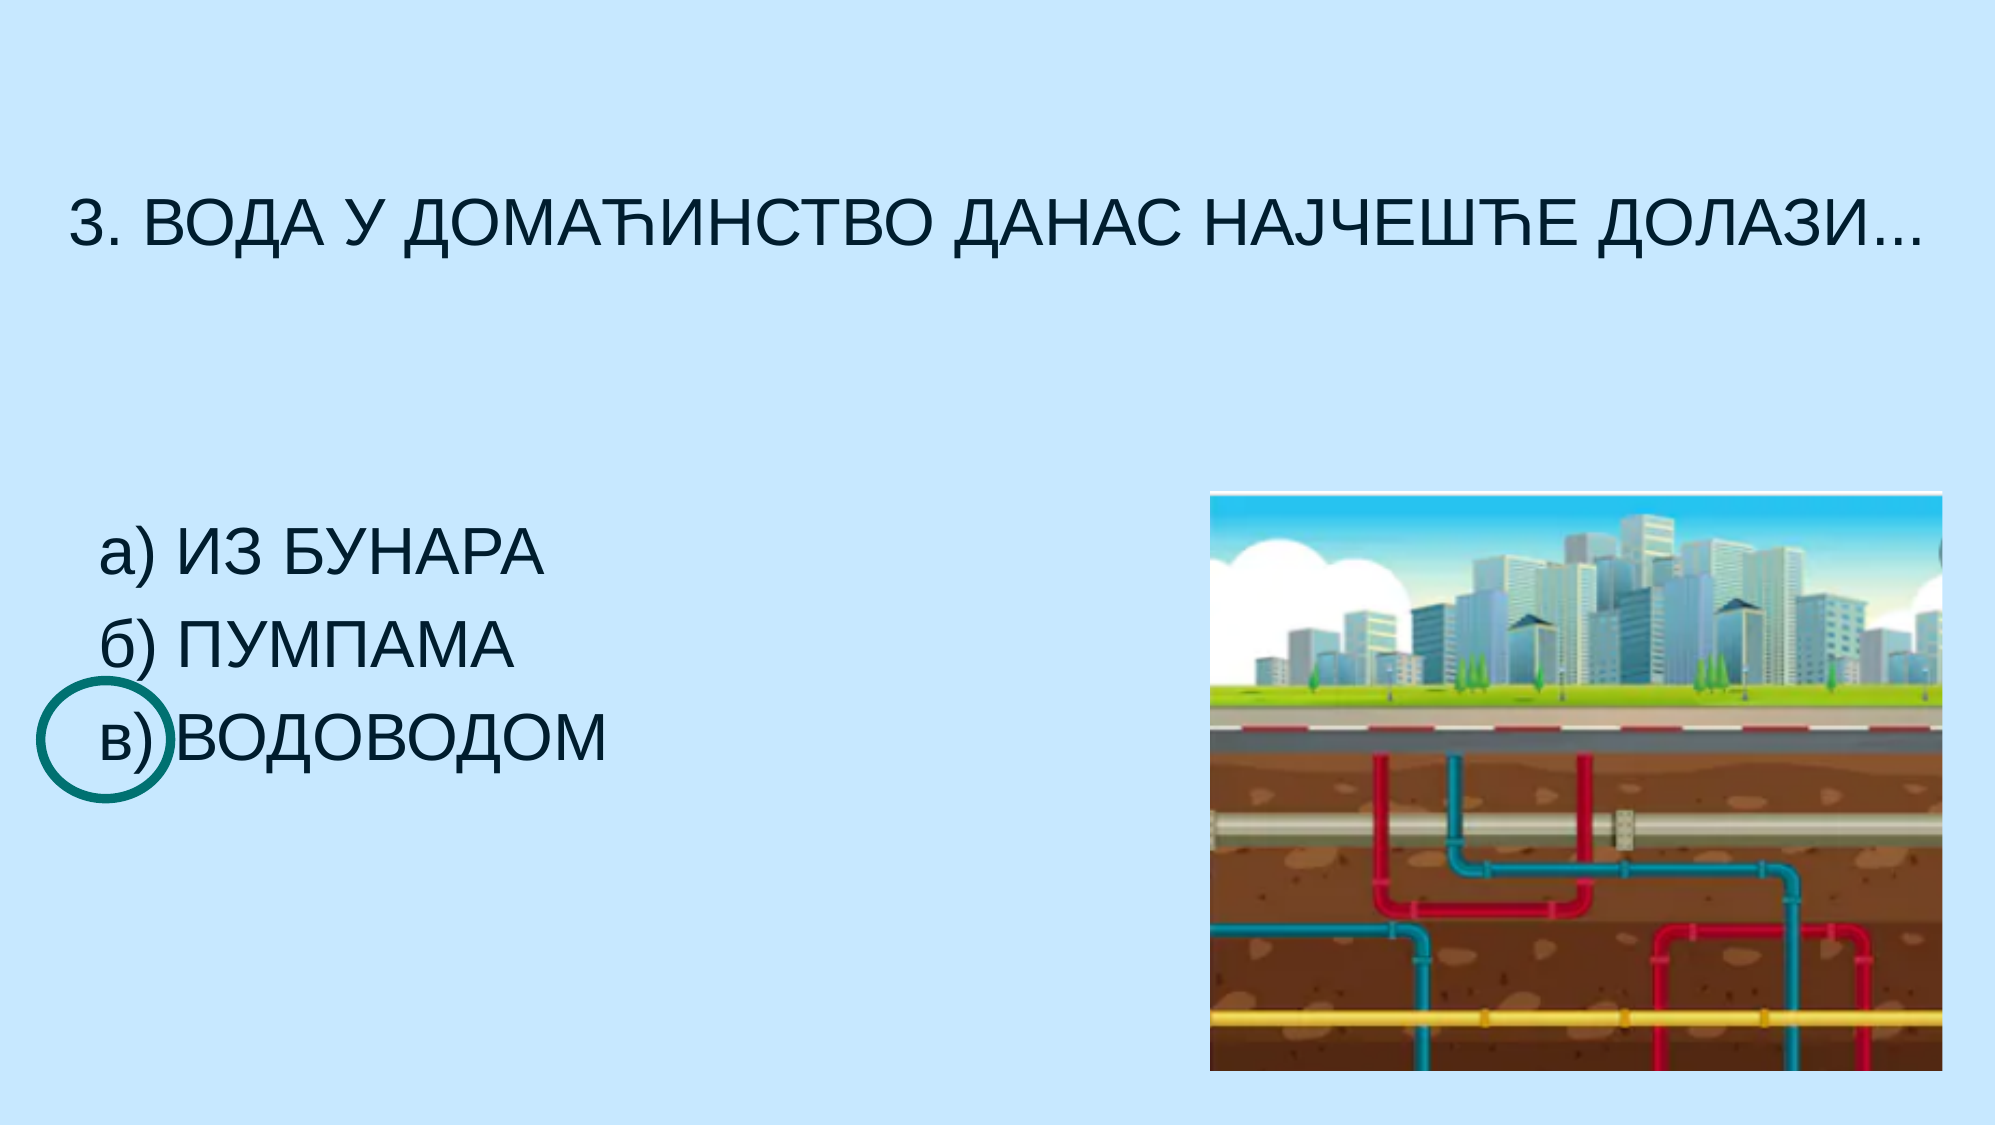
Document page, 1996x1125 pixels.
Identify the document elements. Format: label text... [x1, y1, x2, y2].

list а) ИЗ БУНАРА б) ПУМПАМА в) ВОДОВОДОМ [82, 499, 1879, 1125]
text_box [38, 678, 173, 801]
title 3. ВОДА У ДОМАЋИНСТВО ДАНАС НАЈЧЕШЋЕ ДОЛАЗИ... [49, 124, 1946, 313]
picture [1209, 491, 1943, 1071]
